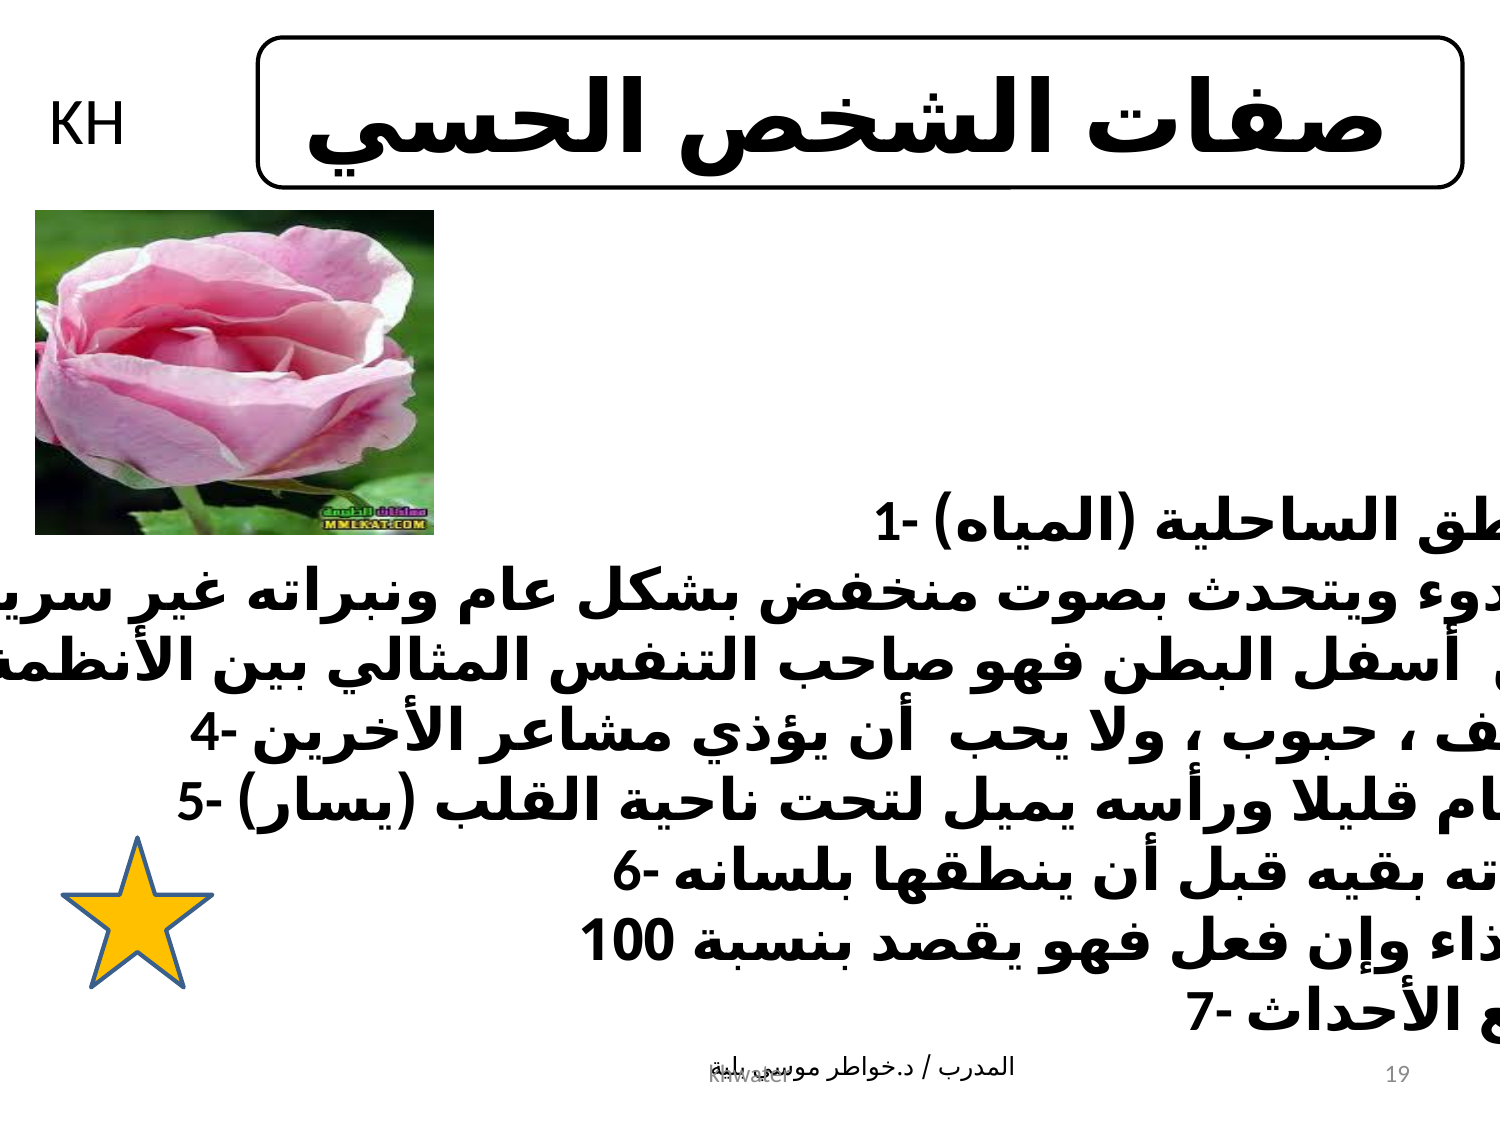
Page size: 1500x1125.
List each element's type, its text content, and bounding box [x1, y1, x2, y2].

text_box KH [35, 70, 200, 165]
text_box [60, 835, 215, 990]
footer khwater [512, 1042, 988, 1103]
text_box صفات الشخص الحسي [255, 35, 1465, 190]
text_box 1- يحب المناطق الساحلية (المياه) 2- يمتاز بالهدوء ويتحدث بصوت منخفض بشكل عام ونبراته غير سريعة 3- يتنفس من أسفل البطن فهو صاحب التنفس المثالي بين الأنظمة الثلاث 4- ودود ، لطيف ، حبوب ، ولا يحب أن يؤذي مشاعر الأخرين 5- أكتافه للامام قليلا ورأسه يميل لتحت ناحية القلب (يسار) 6- يوزن كلماته بقيه قبل أن ينطقها بلسانه تجنبا للإيذاء وإن فعل فهو يقصد بنسبة 100% 7- التفاعل مع الأحداث [0, 474, 1500, 1050]
text_box المدرب / د.خواطر موسي بلية [988, 1042, 1038, 1088]
slide_number 19 [1074, 1042, 1425, 1103]
picture [34, 210, 434, 535]
